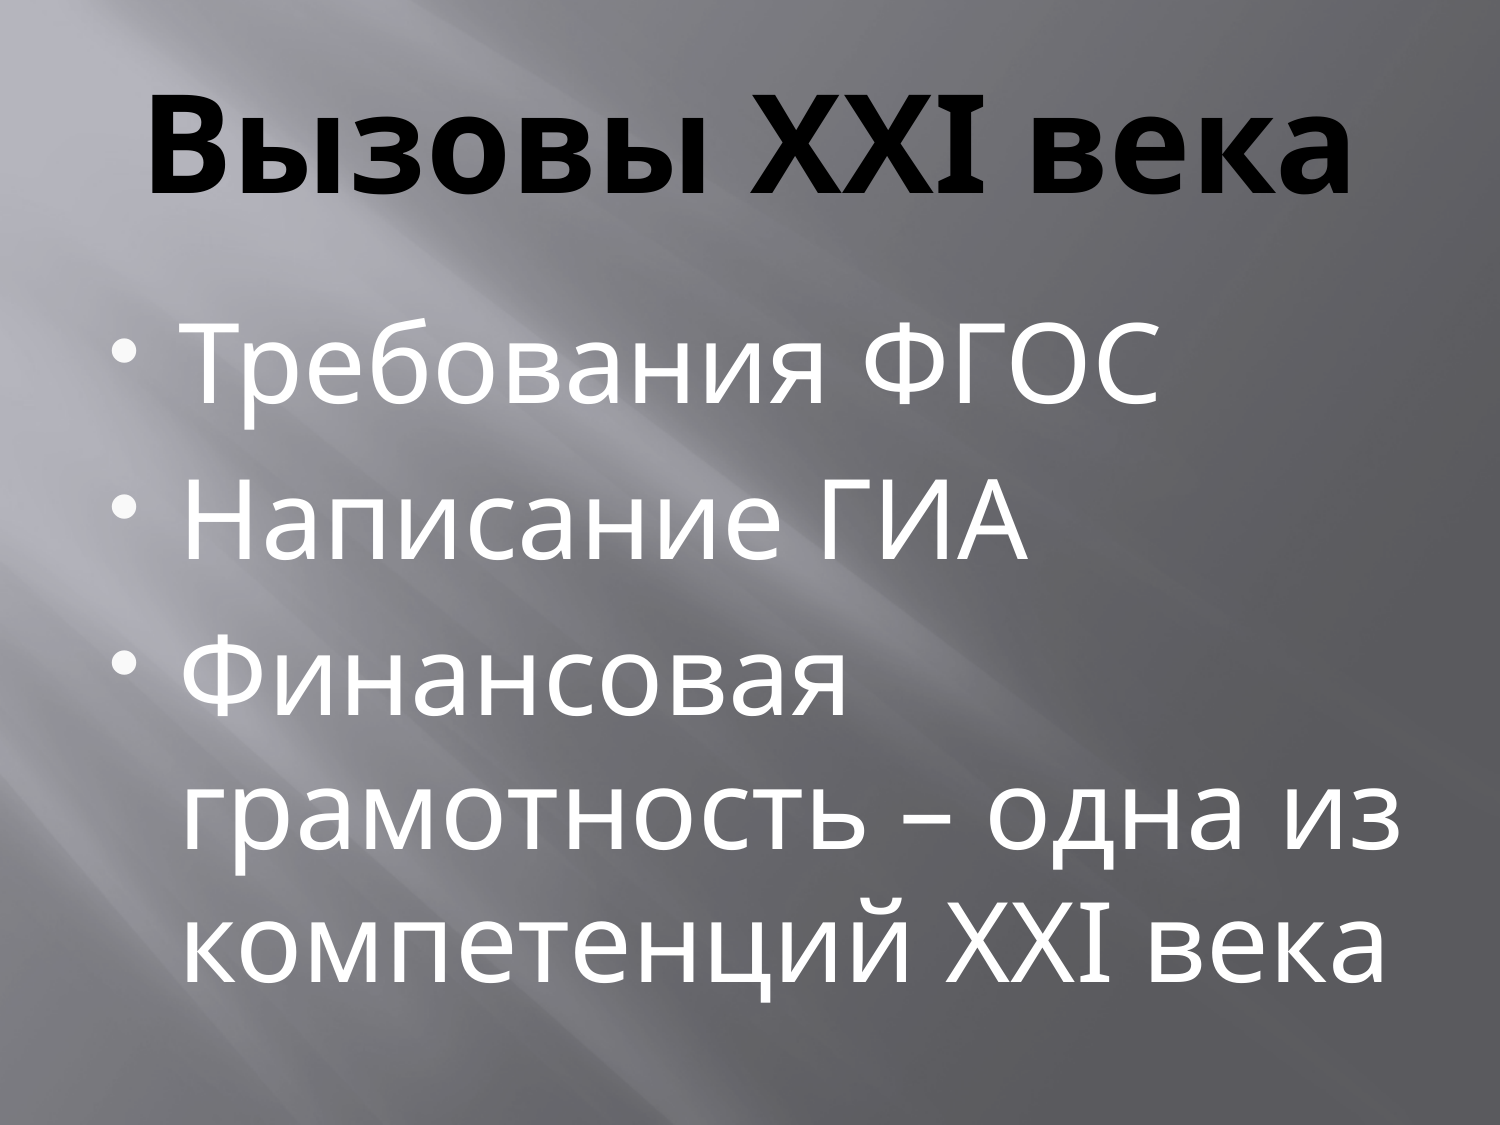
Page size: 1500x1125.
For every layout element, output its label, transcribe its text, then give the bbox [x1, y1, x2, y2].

list Требования ФГОС Написание ГИА Финансовая грамотность – одна из компетенций XXI века [75, 262, 1425, 1035]
title Вызовы XXI века [75, 45, 1425, 233]
